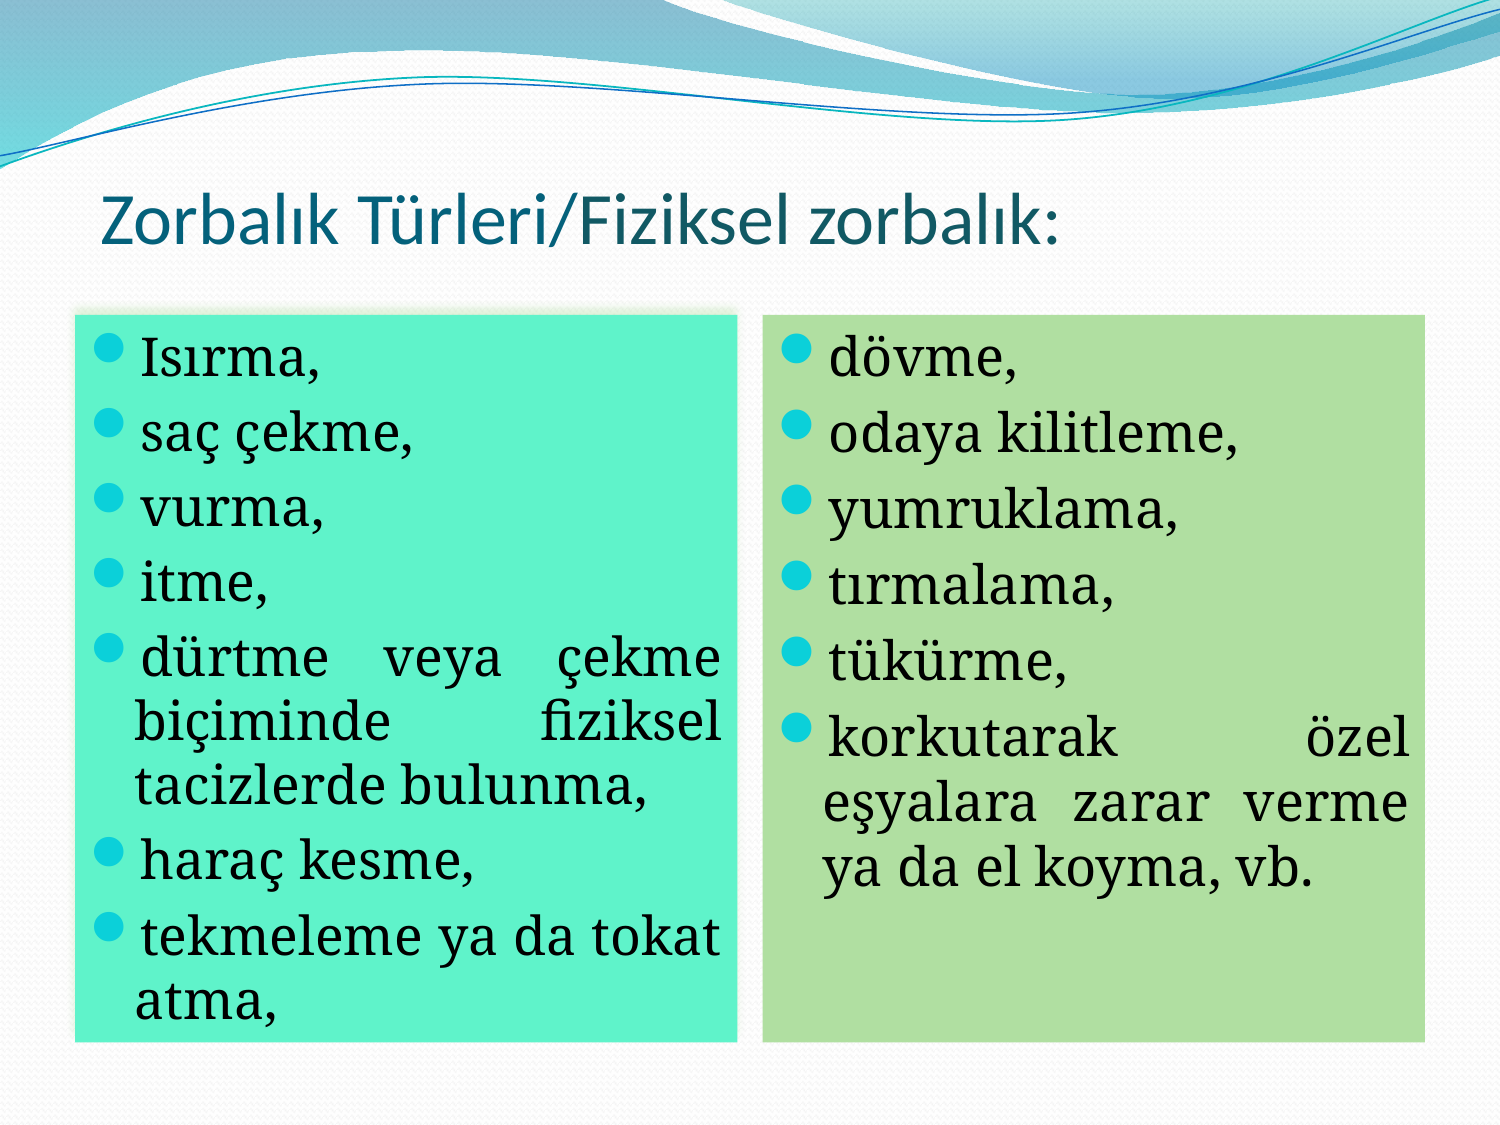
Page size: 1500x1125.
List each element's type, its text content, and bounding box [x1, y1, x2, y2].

list Isırma, saç çekme, vurma, itme, dürtme veya çekme biçiminde fiziksel tacizlerde bulunma, haraç kesme, tekmeleme ya da tokat atma, [75, 314, 738, 1043]
title Zorbalık Türleri/Fiziksel zorbalık: [100, 160, 1451, 349]
list dövme, odaya kilitleme, yumruklama, tırmalama, tükürme, korkutarak özel eşyalara zarar verme ya da el koyma, vb. [762, 314, 1425, 1043]
